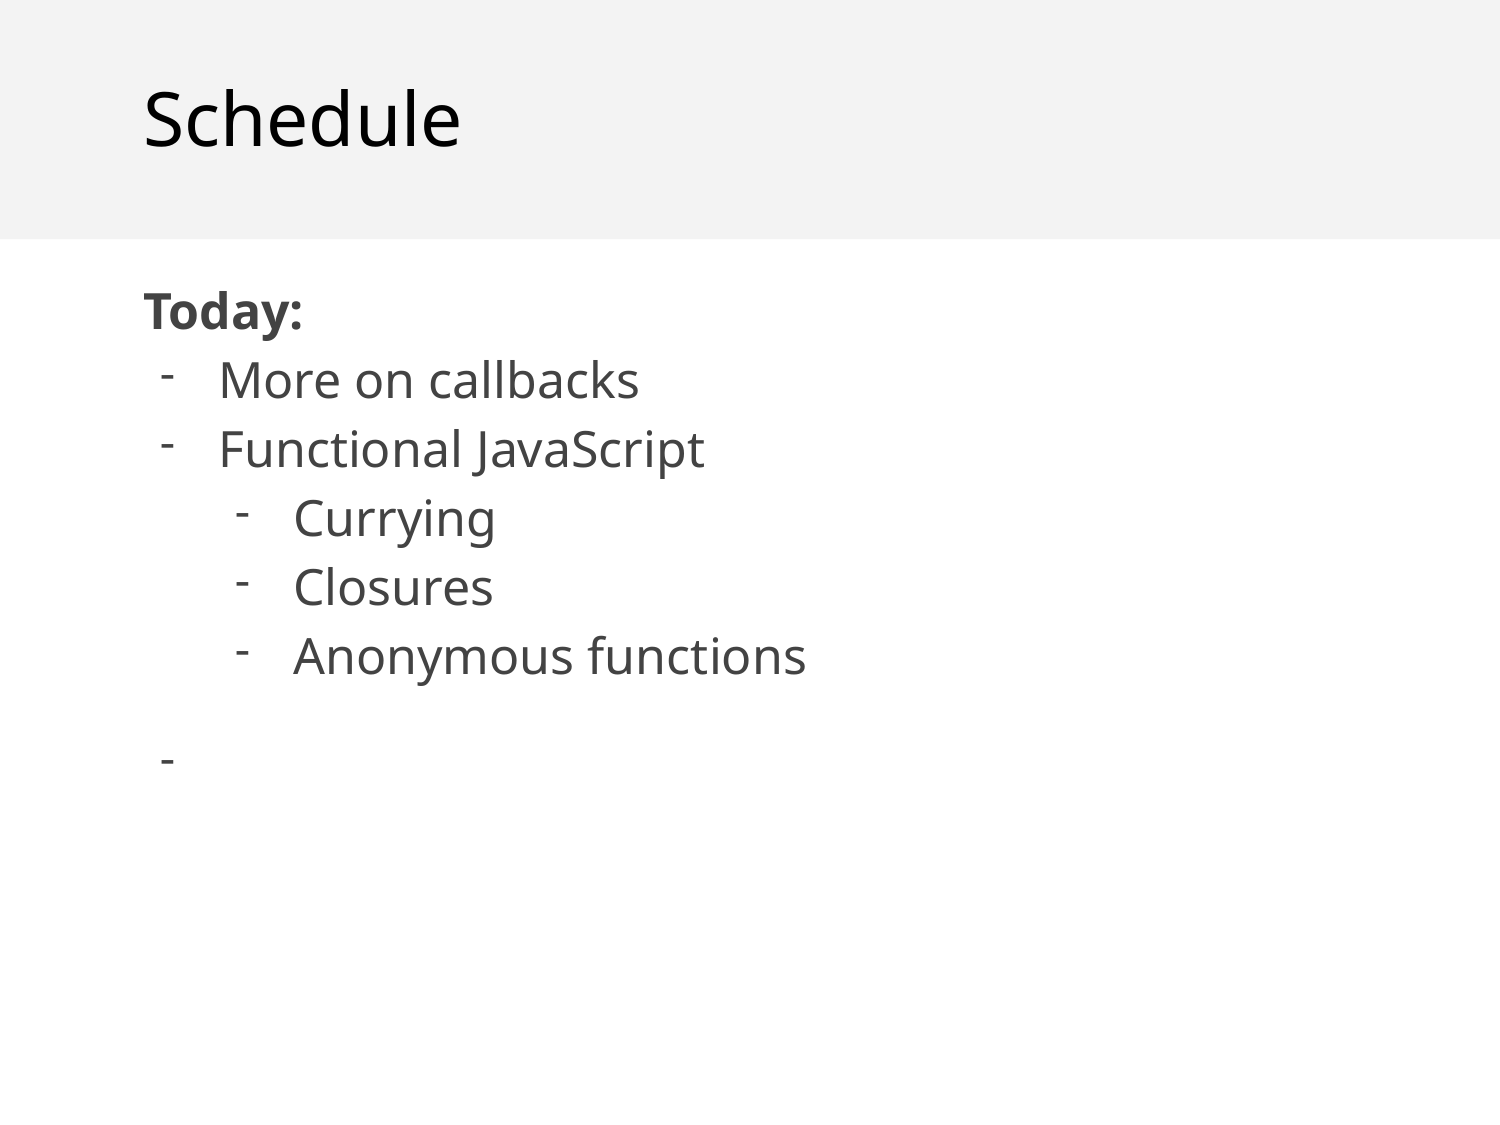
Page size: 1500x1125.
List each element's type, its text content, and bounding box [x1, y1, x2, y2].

text_box Schedule [128, 56, 1372, 183]
text_box Today: More on callbacks Functional JavaScript Currying Closures Anonymous functions [128, 255, 1372, 1074]
